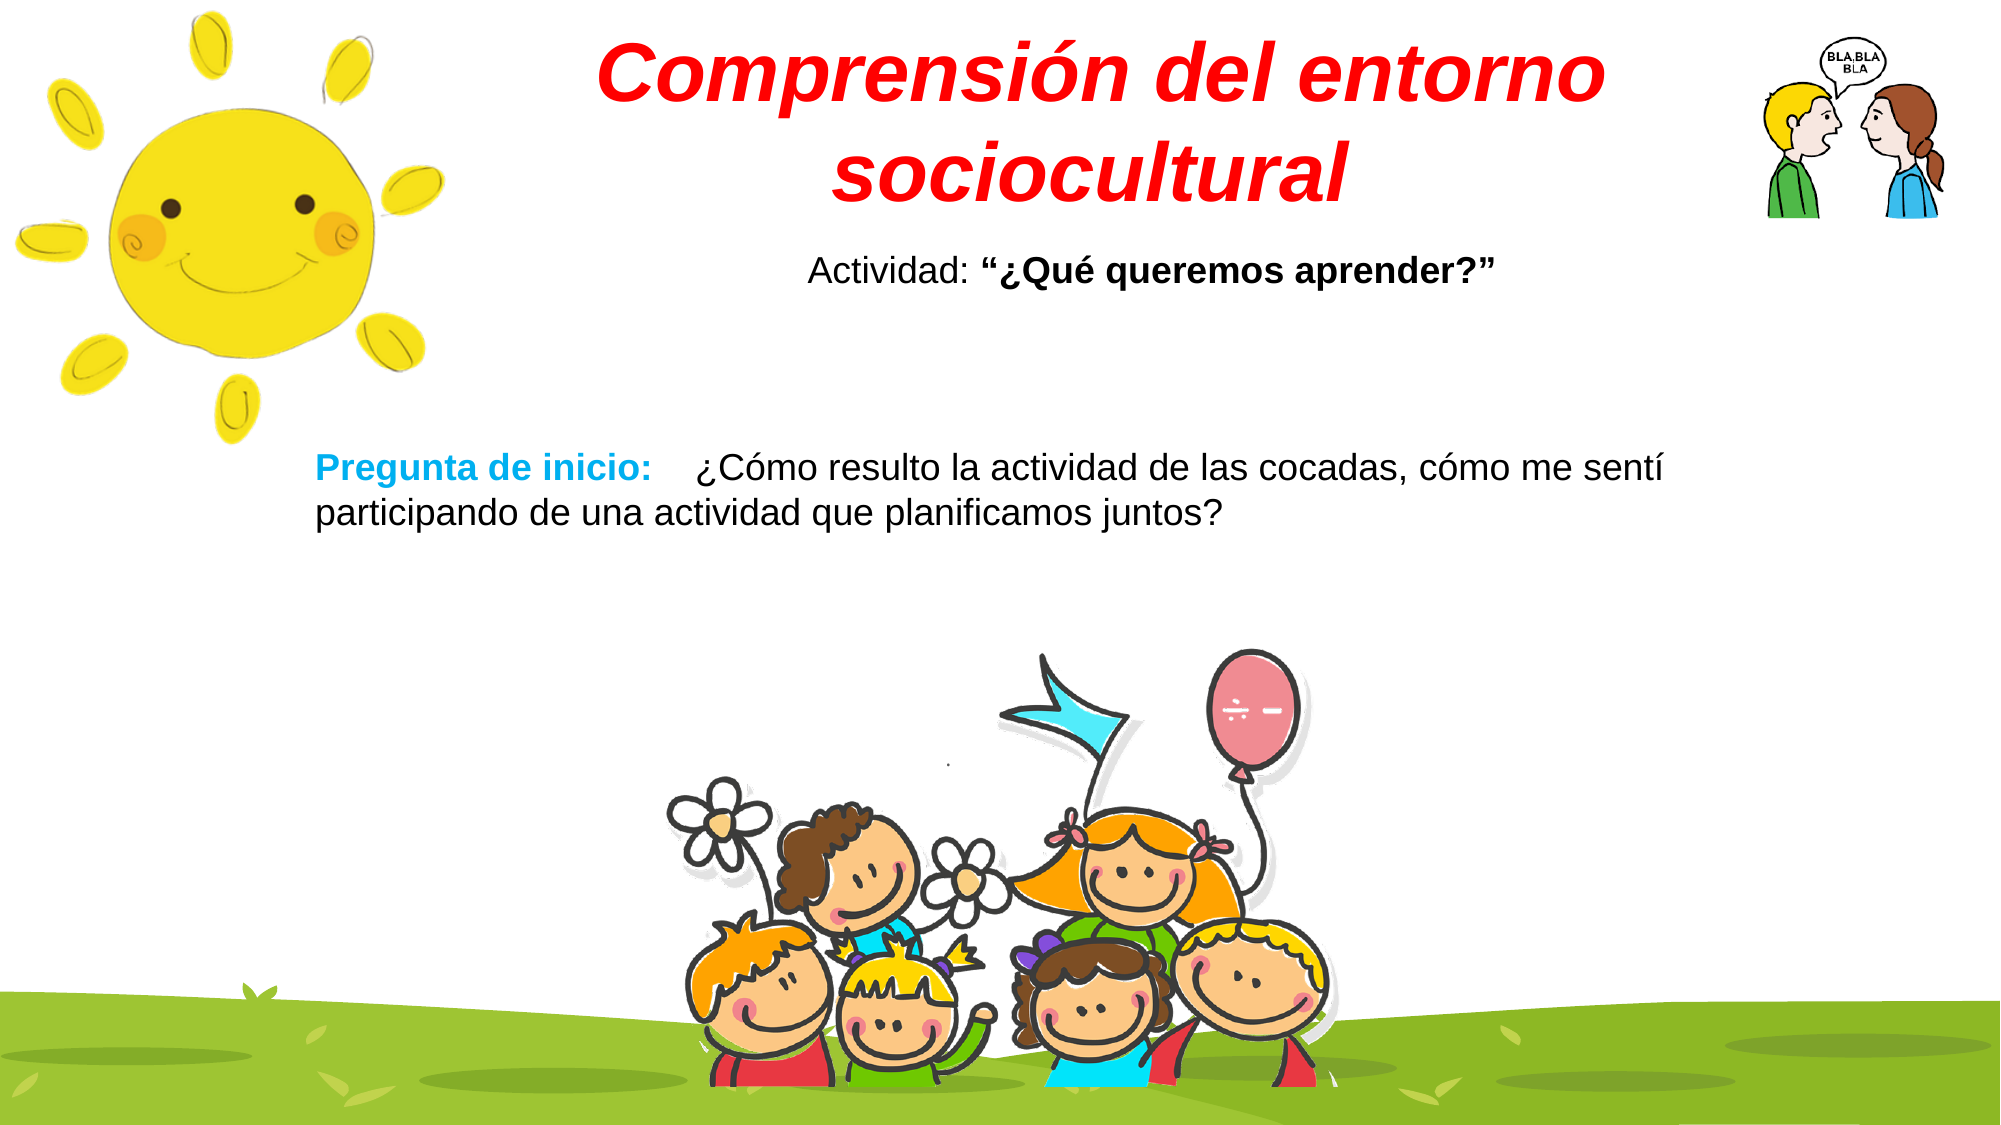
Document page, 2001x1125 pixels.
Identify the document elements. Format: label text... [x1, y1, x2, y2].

text_box Comprensión del entorno sociocultural [623, 10, 1756, 226]
picture [660, 641, 1340, 1087]
text_box Actividad: “¿Qué queremos aprender?” [792, 239, 1782, 435]
text_box Pregunta de inicio: ¿Cómo resulto la actividad de las cocadas, cómo me sentí participando de una actividad que planificamos juntos? [623, 435, 1854, 541]
picture [0, 0, 623, 613]
picture [1755, 29, 1952, 226]
